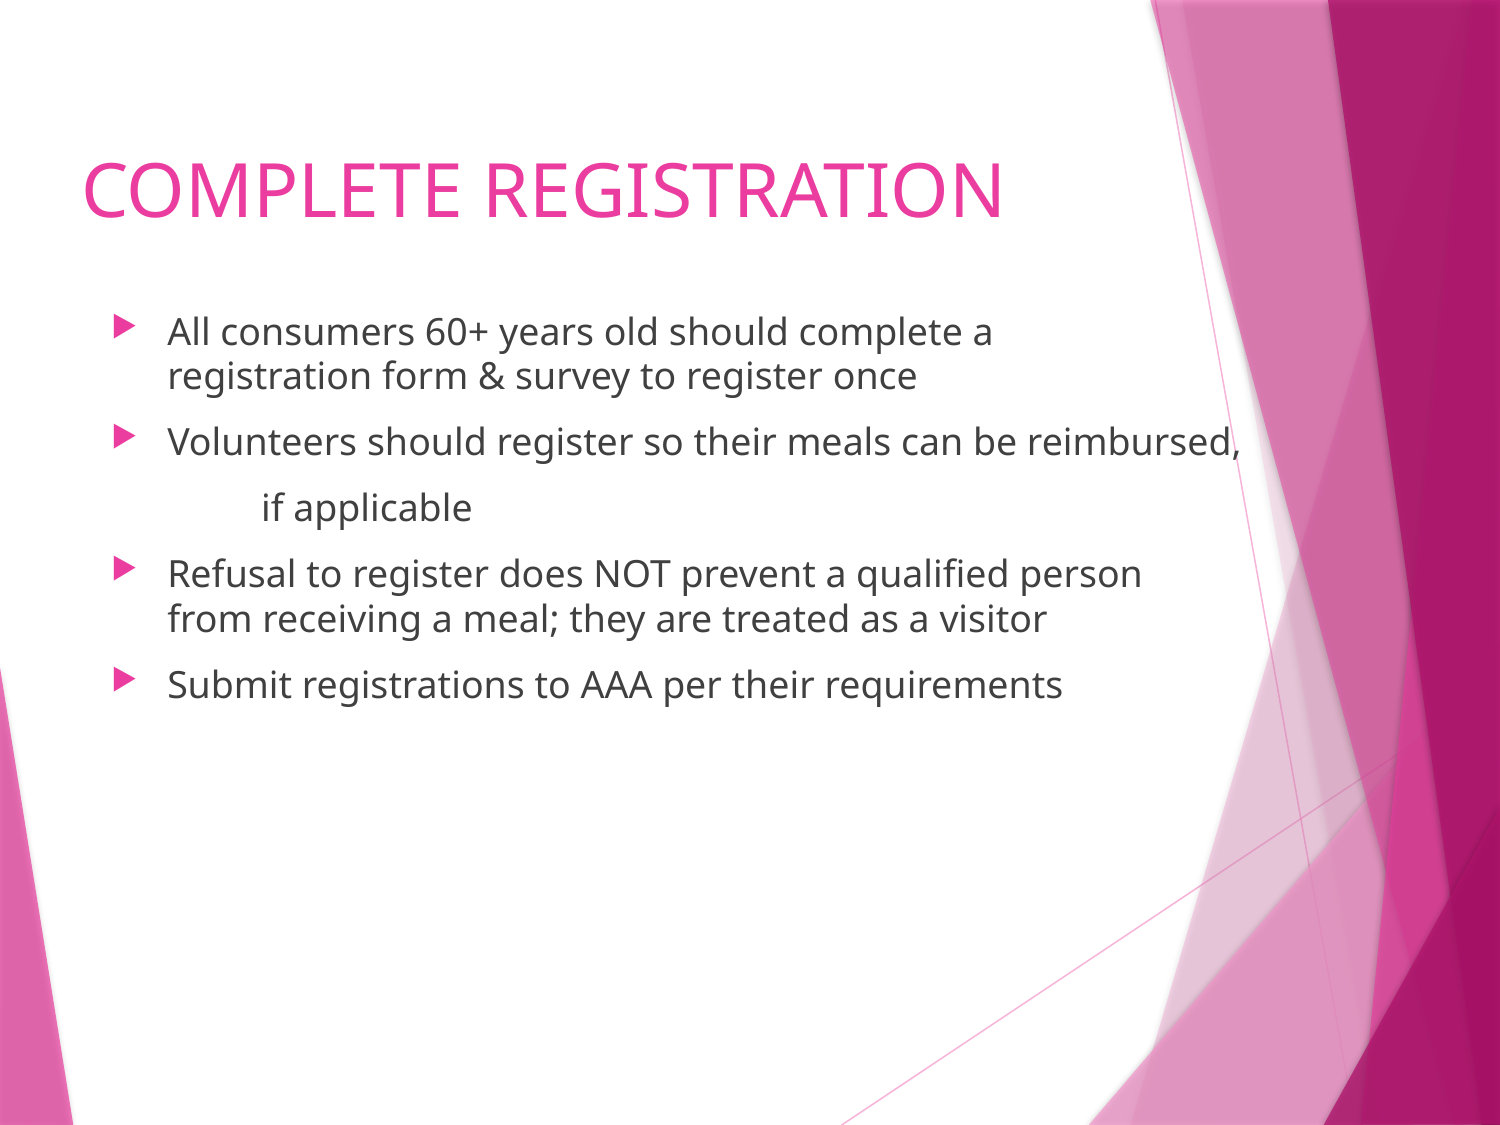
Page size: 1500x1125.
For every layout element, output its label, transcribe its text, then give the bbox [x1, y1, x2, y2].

list All consumers 60+ years old should complete a registration form & survey to register once Volunteers should register so their meals can be reimbursed, if applicable Refusal to register does NOT prevent a qualified person from receiving a meal; they are treated as a visitor Submit registrations to AAA per their requirements [96, 299, 1500, 1063]
title Complete Registration [66, 135, 1429, 224]
